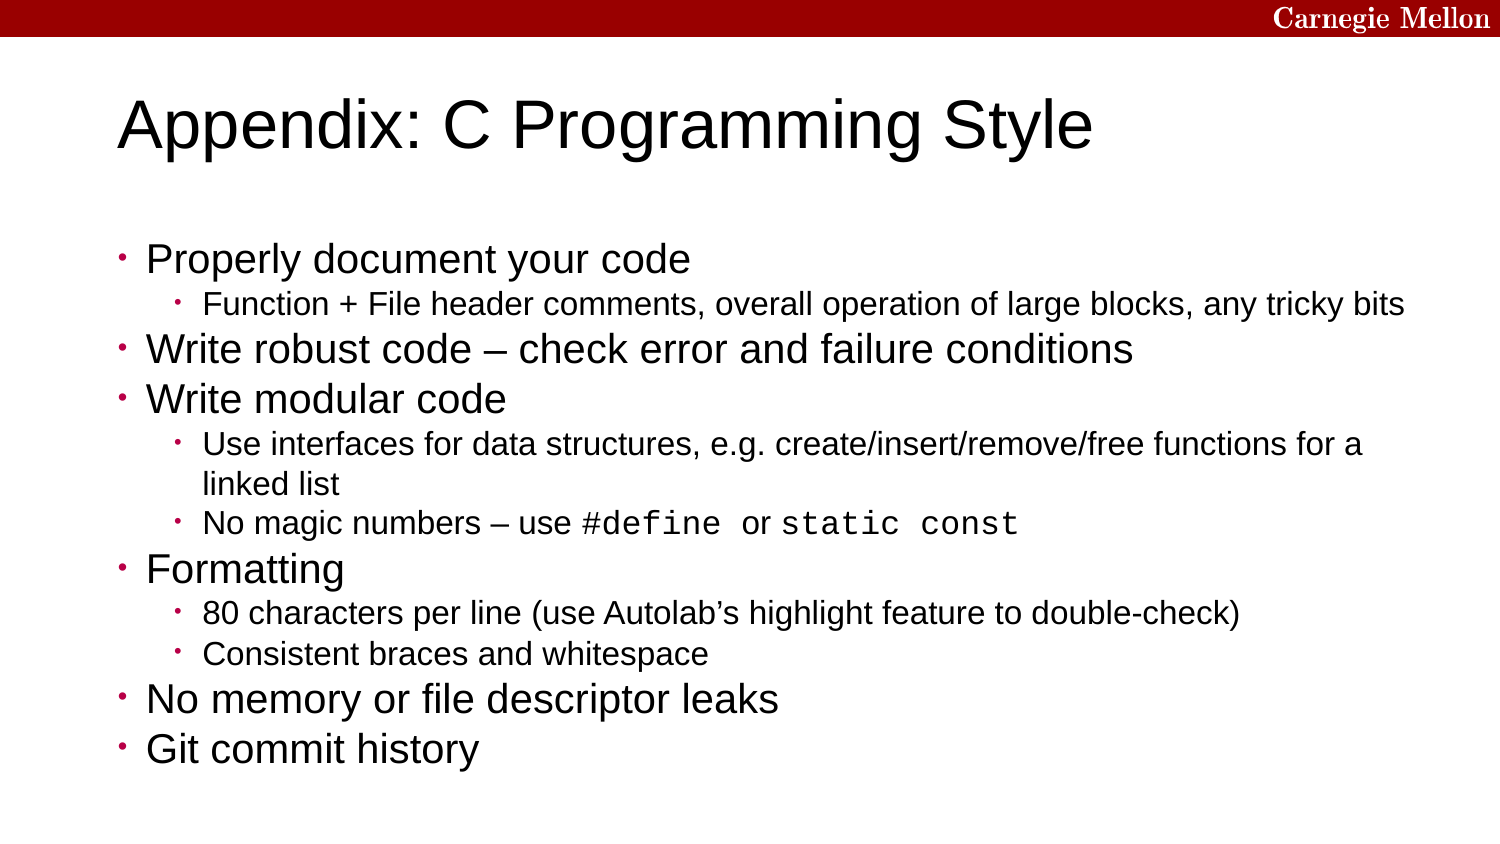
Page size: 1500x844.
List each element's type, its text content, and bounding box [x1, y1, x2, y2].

picture [0, 0, 1500, 844]
text_box Appendix: C Programming Style [103, 44, 1397, 208]
text_box Properly document your code Function + File header comments, overall operation of large blocks, any tricky bits Write robust code – check error and failure conditions Write modular code Use interfaces for data structures, e.g. create/insert/remove/free functions for a linked list No magic numbers – use #define or static const Formatting 80 characters per line (use Autolab’s highlight feature to double-check) Consistent braces and whitespace No memory or file descriptor leaks Git commit history [103, 224, 1440, 760]
